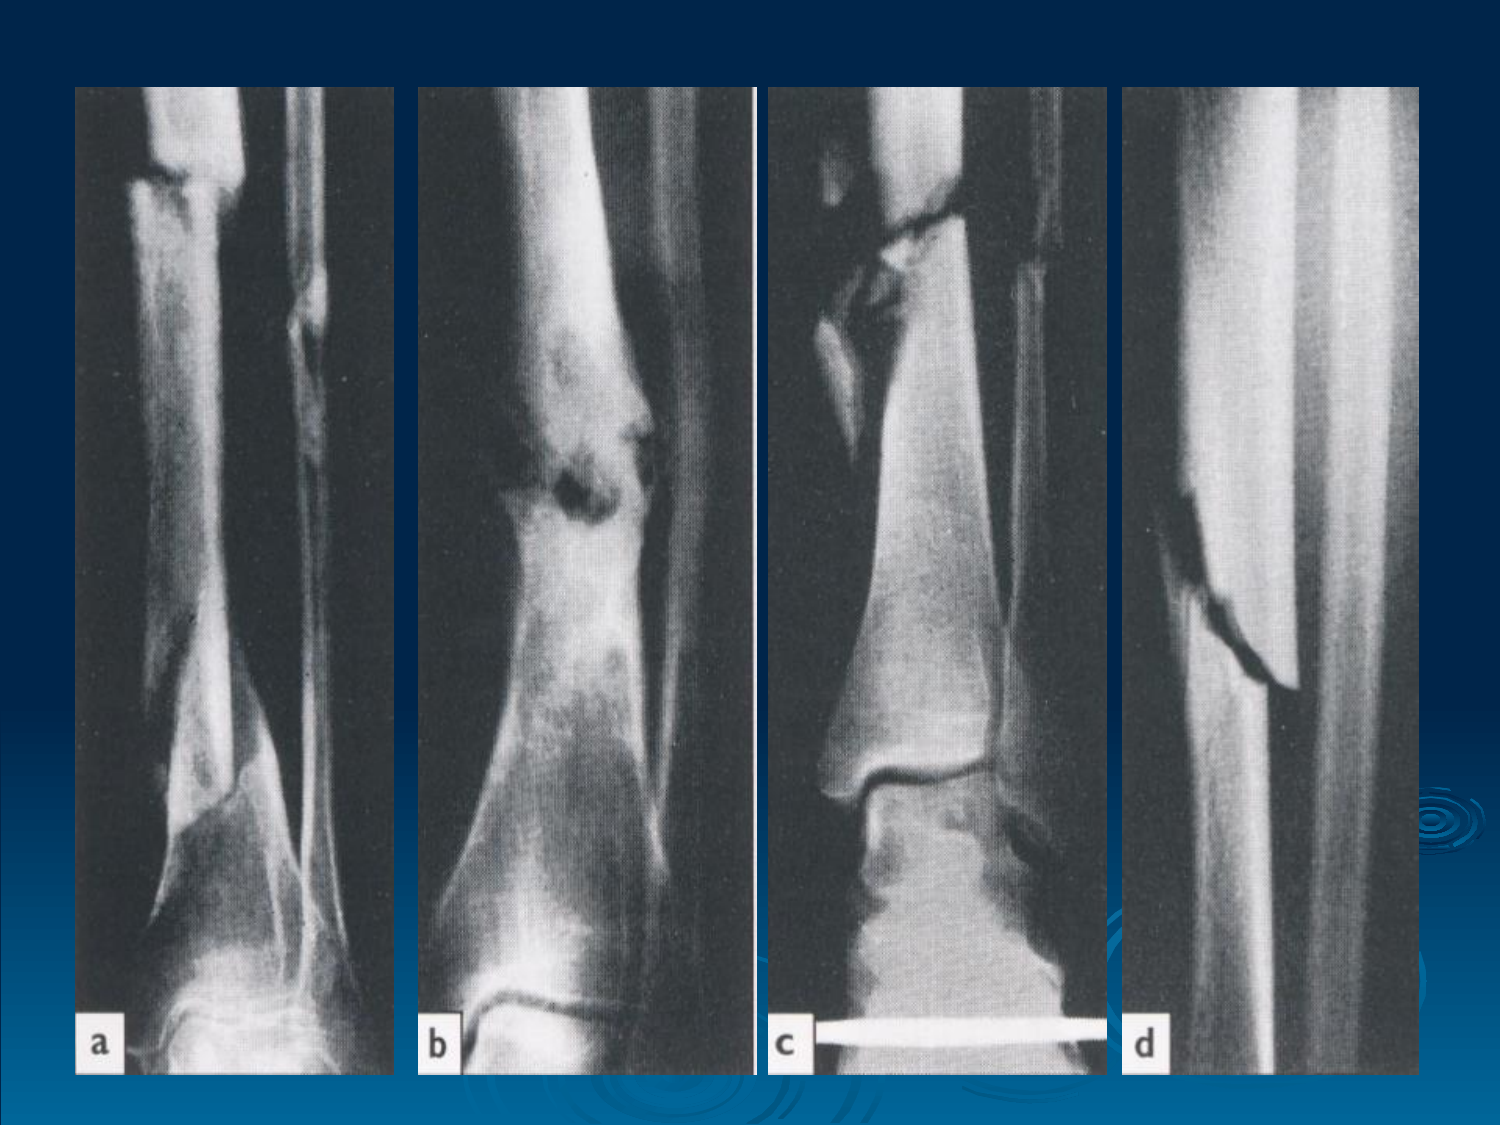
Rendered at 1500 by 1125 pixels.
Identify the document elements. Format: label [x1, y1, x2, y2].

picture [418, 87, 757, 1074]
picture [768, 87, 1107, 1074]
picture [1122, 87, 1436, 1074]
picture [74, 87, 395, 1074]
